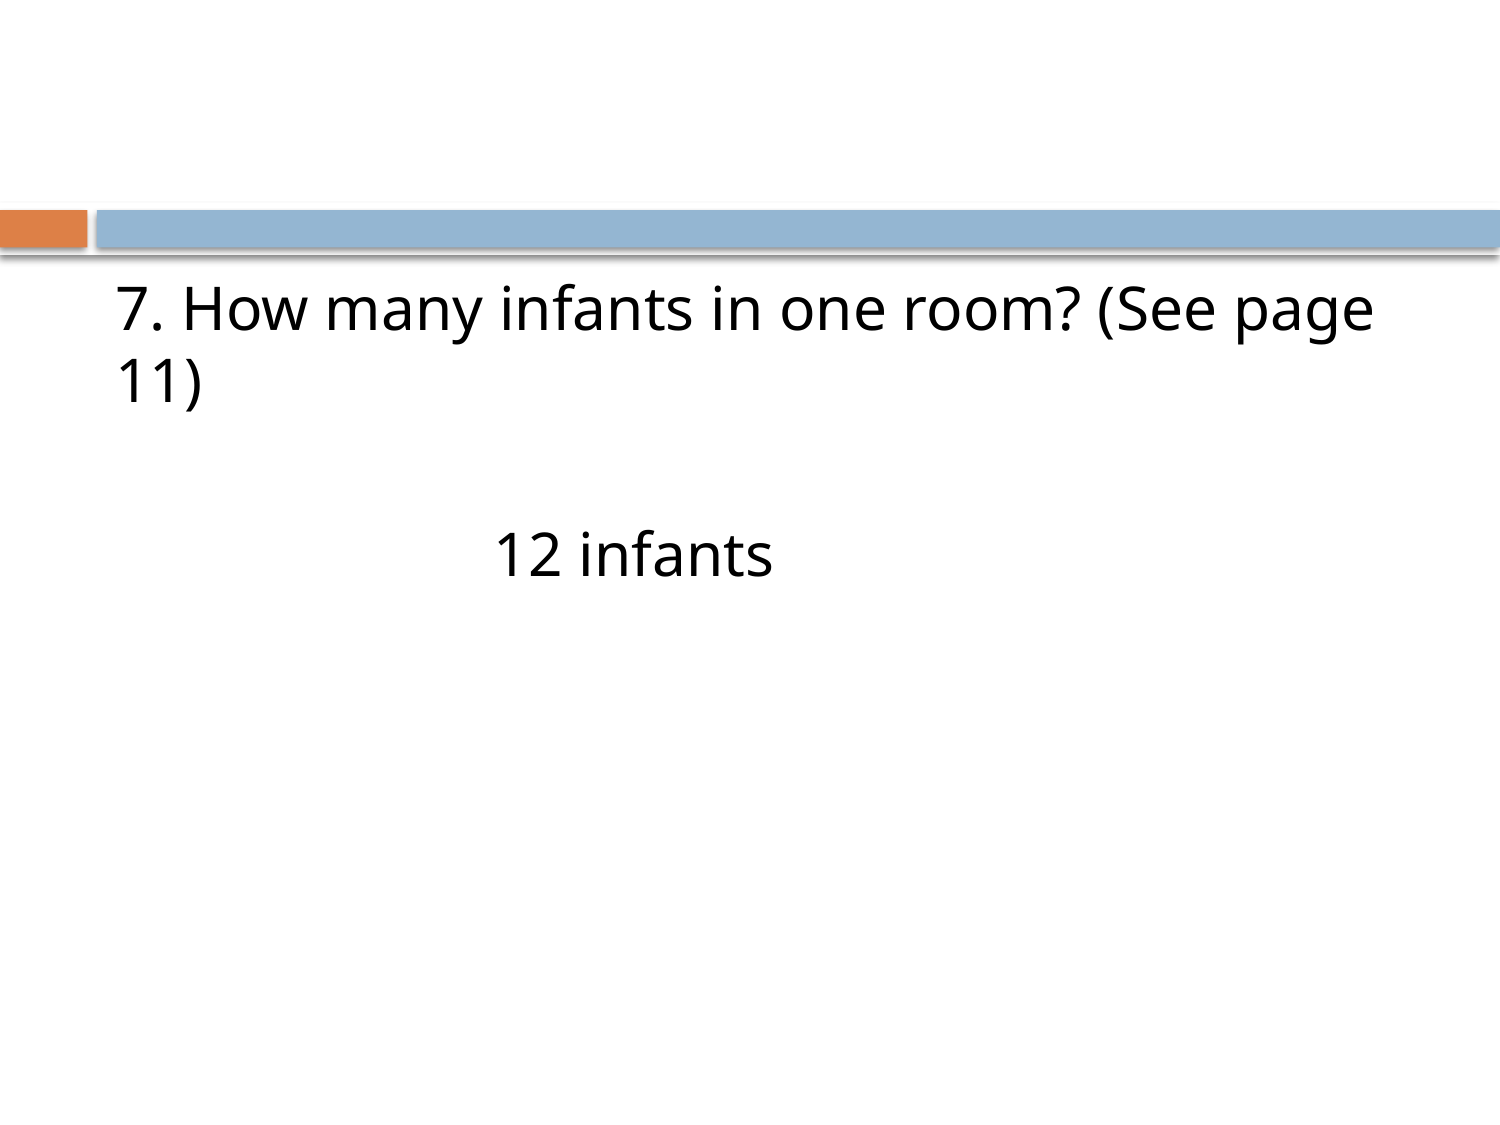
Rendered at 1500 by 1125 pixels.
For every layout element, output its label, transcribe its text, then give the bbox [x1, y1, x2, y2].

list 7. How many infants in one room? (See page 11) 12 infants [100, 262, 1438, 1000]
